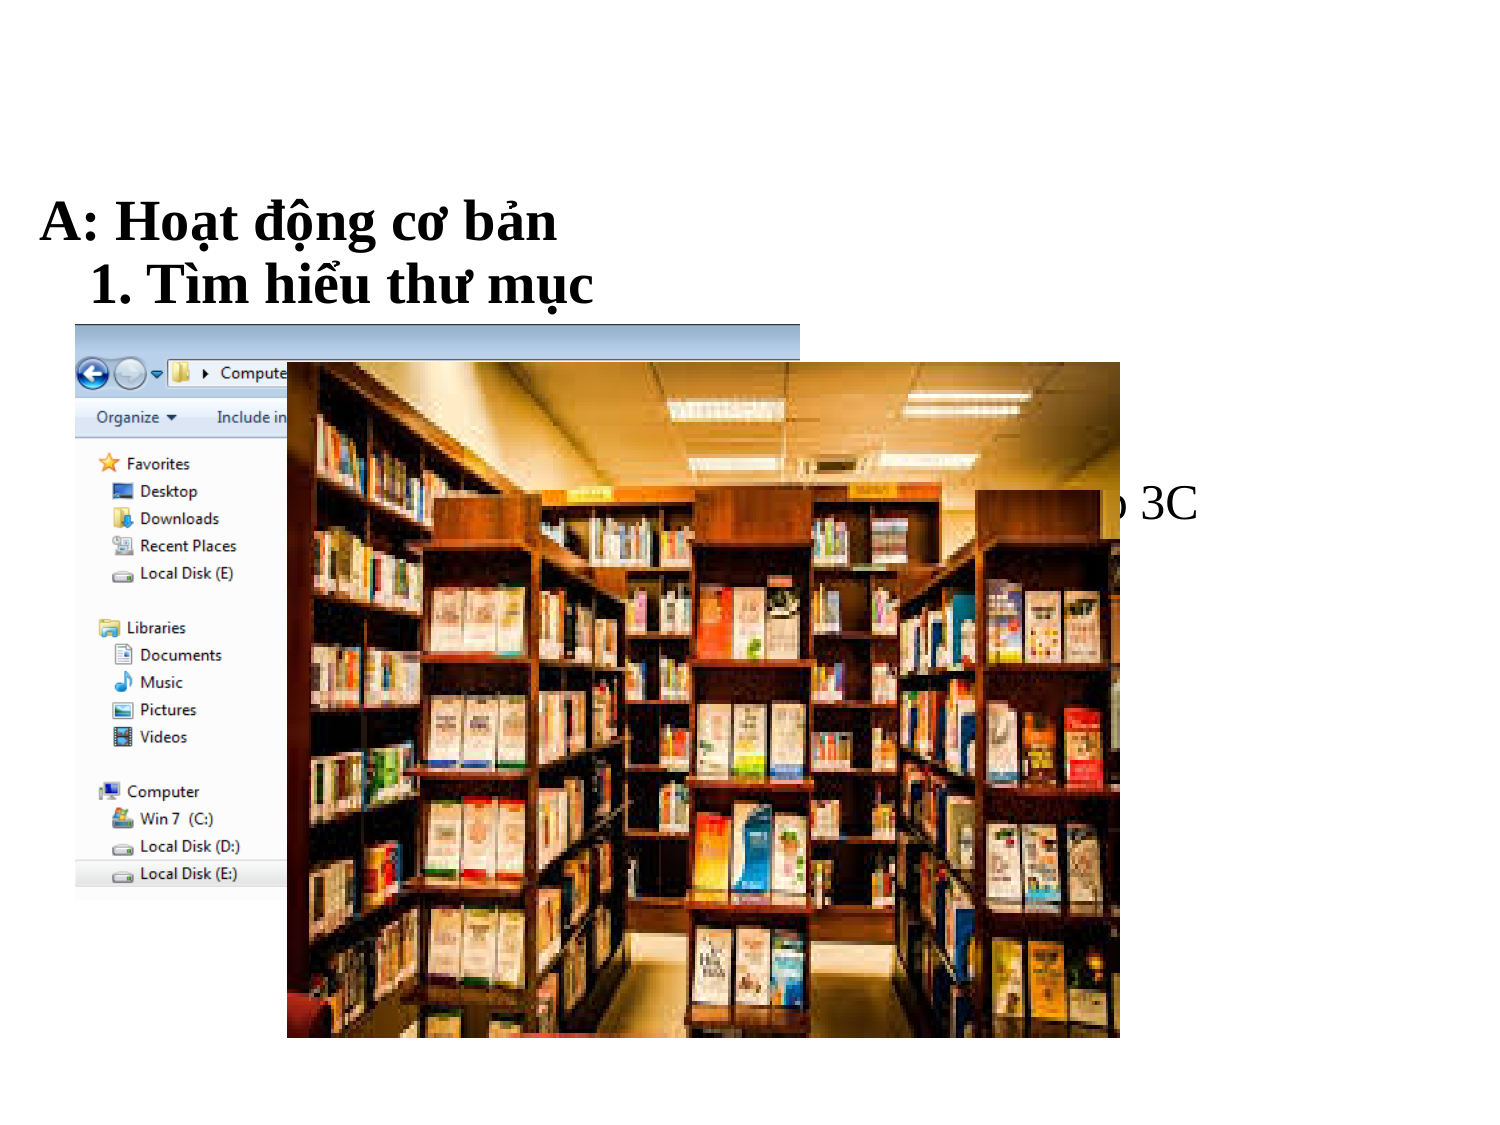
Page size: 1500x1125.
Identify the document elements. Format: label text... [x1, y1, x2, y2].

text_box 1. Tìm hiểu thư mục [75, 237, 938, 325]
text_box Thư mục Lớp 3C [1125, 461, 1275, 537]
picture [74, 324, 1121, 1038]
text_box A: Hoạt động cơ bản [24, 174, 888, 263]
